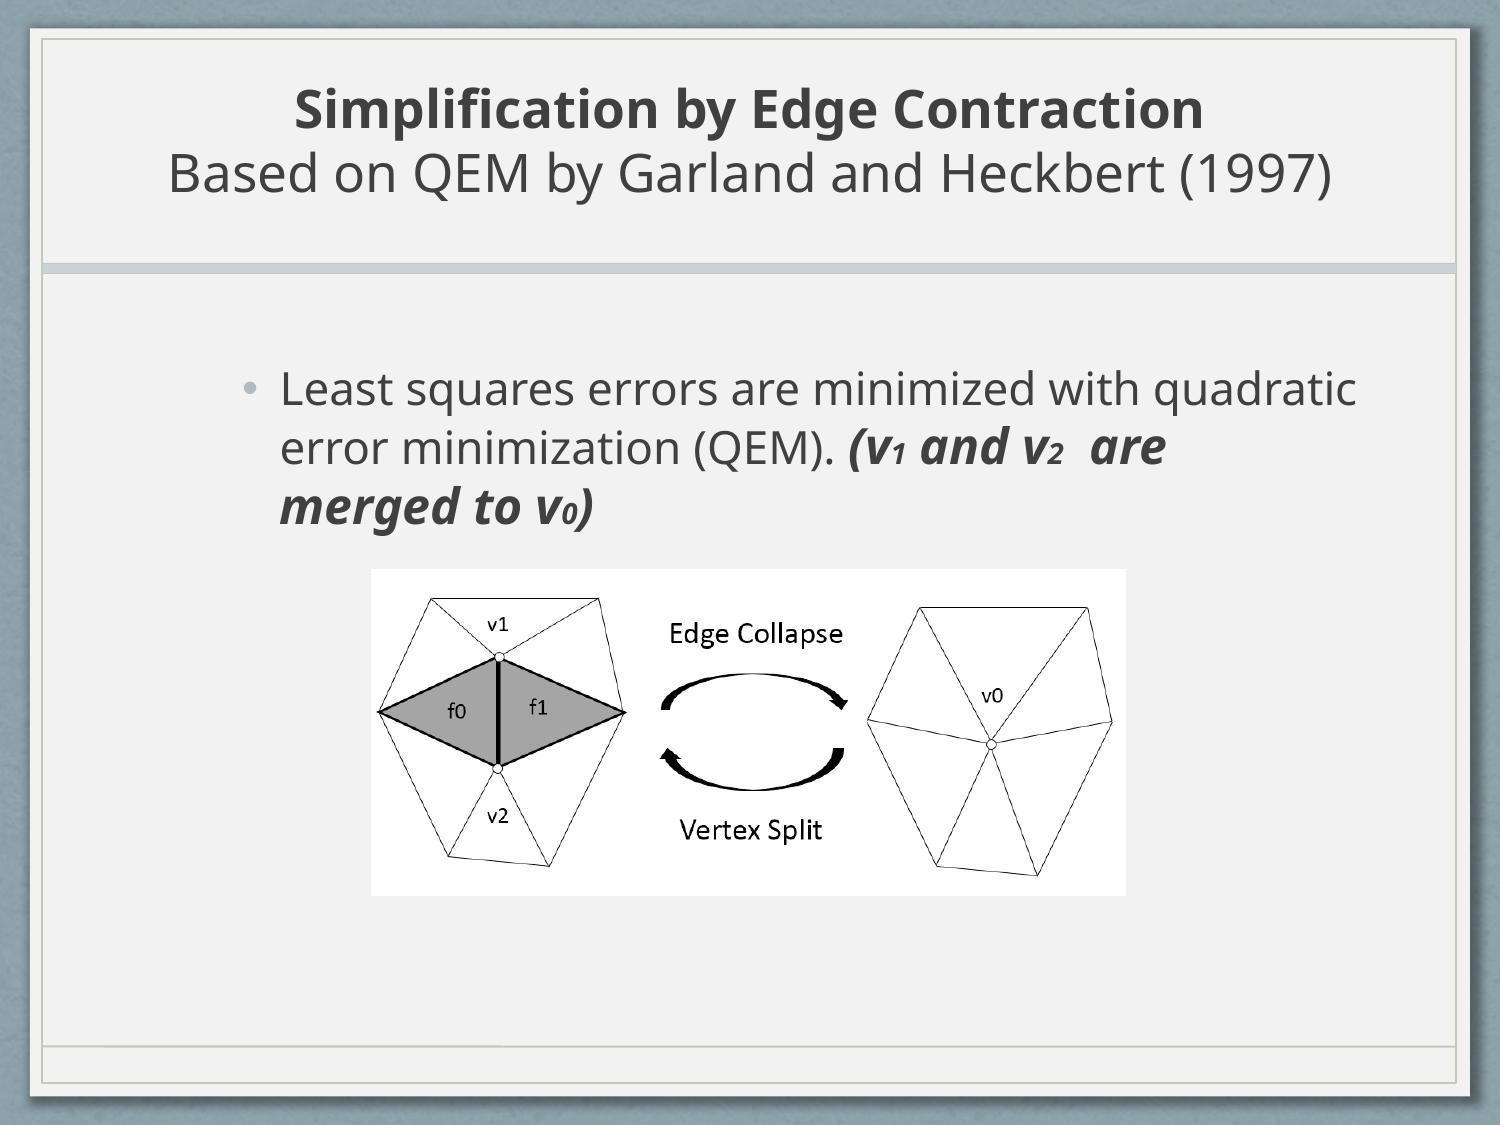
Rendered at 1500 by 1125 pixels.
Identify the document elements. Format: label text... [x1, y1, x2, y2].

text_box Least squares errors are minimized with quadratic error minimization (QEM). (v1 and v2 are merged to v0) [169, 352, 1375, 998]
picture [371, 569, 1126, 897]
title Simplification by Edge Contraction Based on QEM by Garland and Heckbert (1997) [147, 61, 1353, 281]
